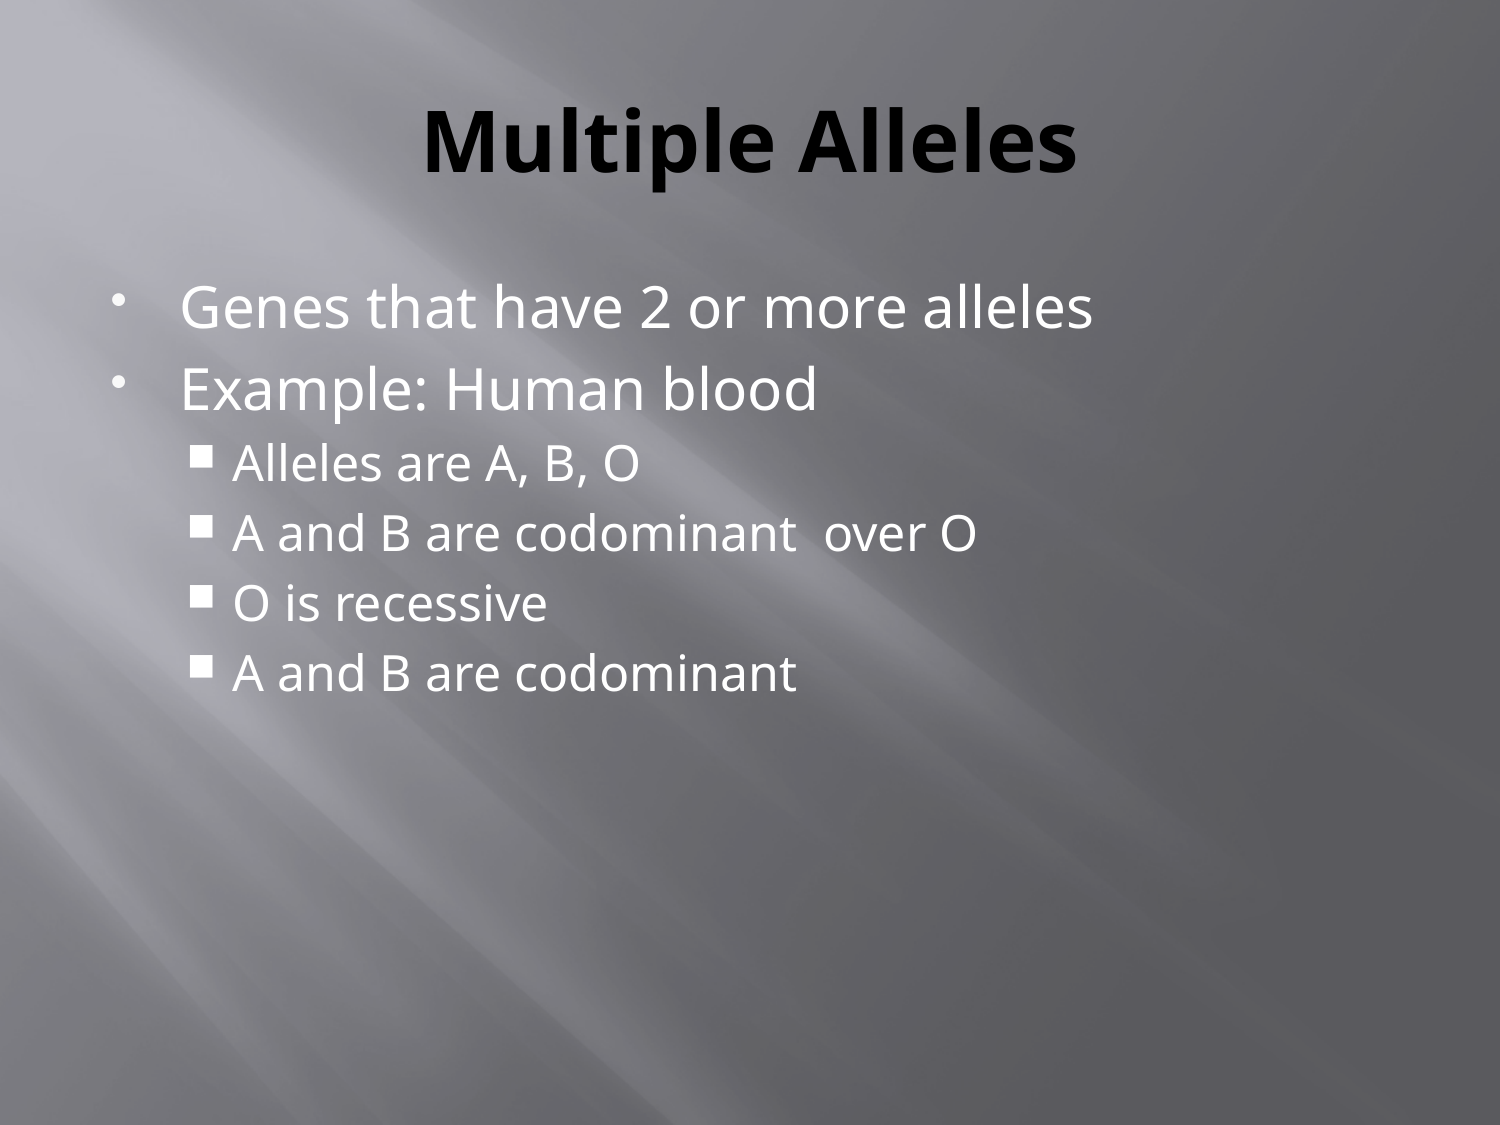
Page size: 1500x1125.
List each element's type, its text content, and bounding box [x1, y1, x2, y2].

title Multiple Alleles [75, 45, 1425, 233]
list Genes that have 2 or more alleles Example: Human blood Alleles are A, B, O A and B are codominant over O O is recessive A and B are codominant [75, 262, 1425, 1035]
